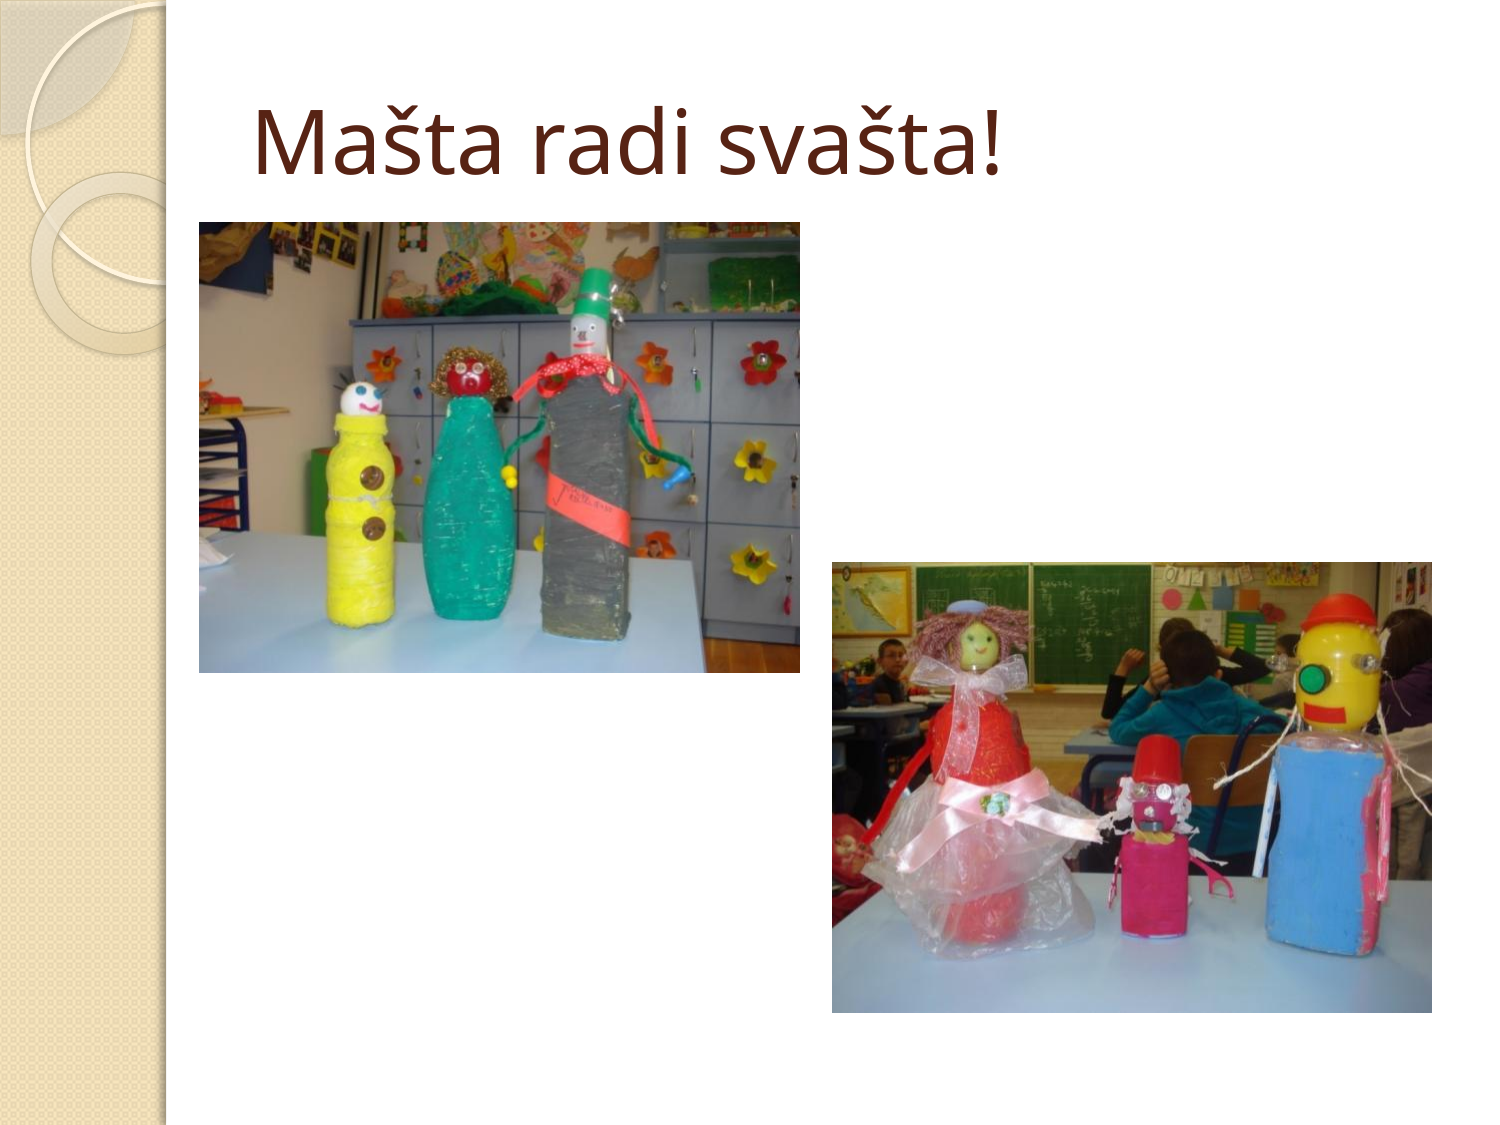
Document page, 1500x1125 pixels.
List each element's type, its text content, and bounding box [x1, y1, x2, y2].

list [198, 222, 800, 673]
title Mašta radi svašta! [235, 45, 1466, 233]
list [831, 562, 1433, 1013]
